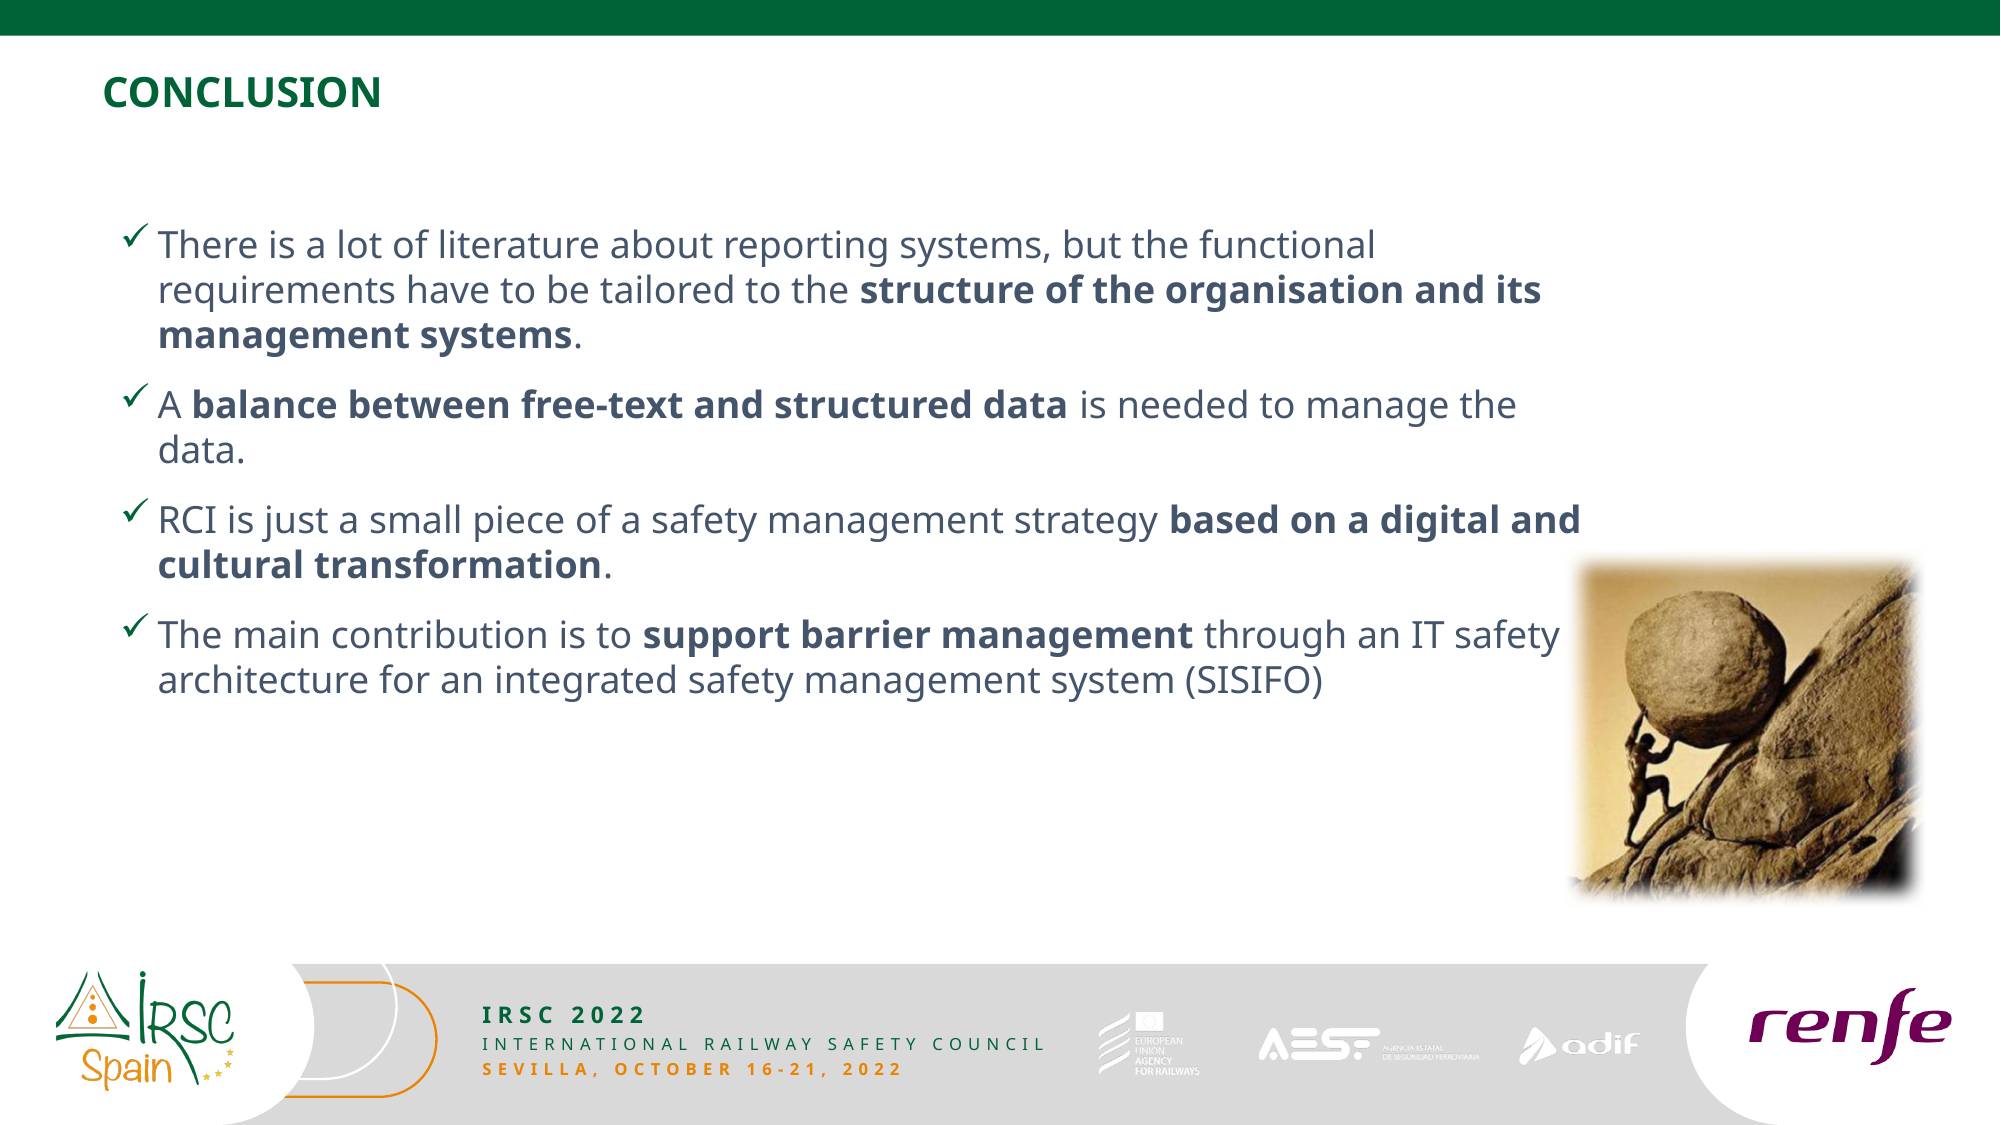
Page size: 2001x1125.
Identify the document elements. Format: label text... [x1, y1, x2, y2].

picture [1099, 1012, 1200, 1075]
picture [1563, 547, 1928, 909]
picture [1519, 1027, 1640, 1065]
list There is a lot of literature about reporting systems, but the functional requirements have to be tailored to the structure of the organisation and its management systems. A balance between free-text and structured data is needed to manage the data. RCI is just a small piece of a safety management strategy based on a digital and cultural transformation. The main contribution is to support barrier management through an IT safety architecture for an integrated safety management system (SISIFO) [72, 173, 1644, 961]
title CONCLUSION [54, 56, 1945, 132]
picture [1745, 984, 1955, 1072]
picture [1258, 1028, 1480, 1060]
